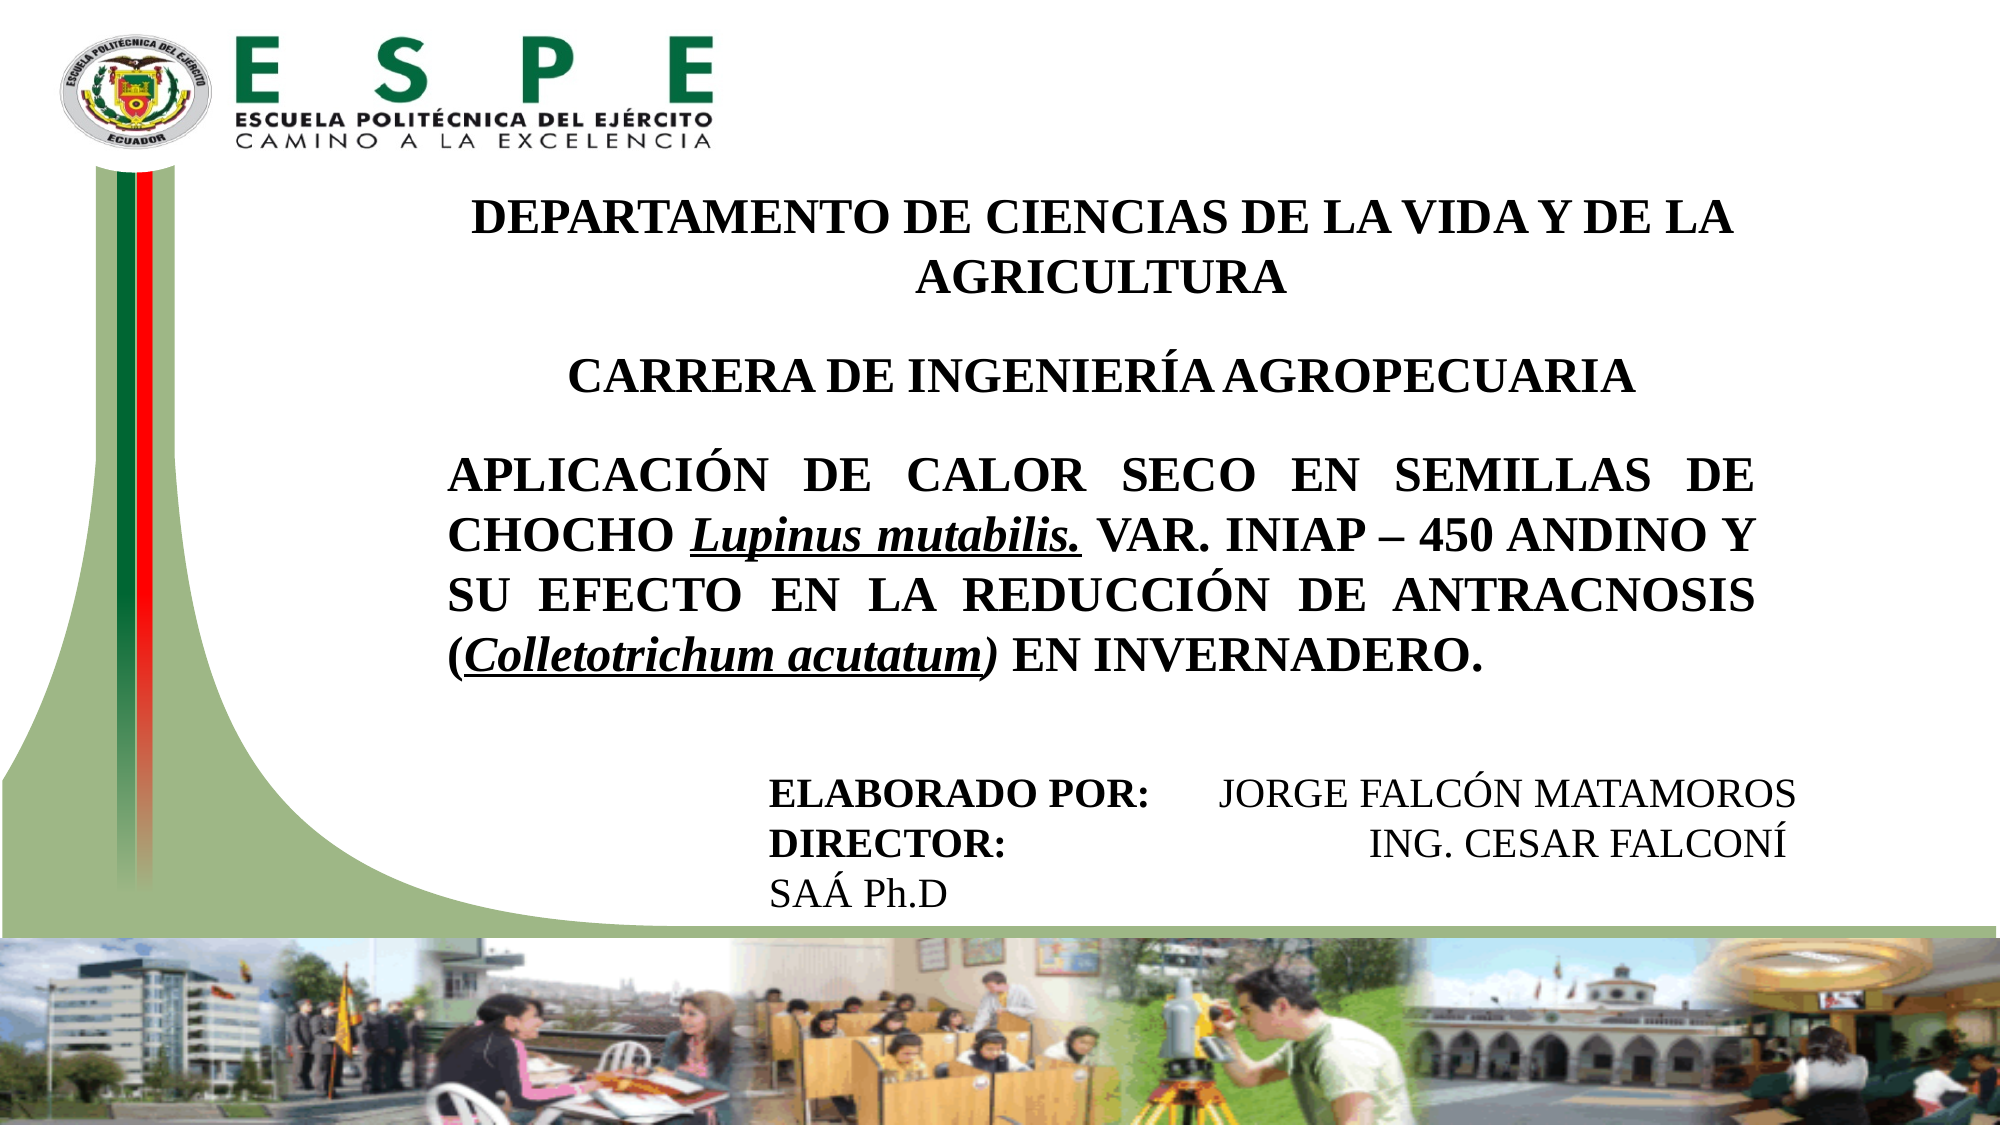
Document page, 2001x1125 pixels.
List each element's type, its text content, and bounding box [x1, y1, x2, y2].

picture [23, 18, 749, 165]
text_box ELABORADO POR: JORGE FALCÓN MATAMOROS DIRECTOR: ING. CESAR FALCONÍ SAÁ Ph.D [754, 758, 1892, 924]
text_box DEPARTAMENTO DE CIENCIAS DE LA VIDA Y DE LA AGRICULTURA [432, 176, 1771, 311]
text_box APLICACIÓN DE CALOR SECO EN SEMILLAS DE CHOCHO Lupinus mutabilis. VAR. INIAP – 450 ANDINO Y SU EFECTO EN LA REDUCCIÓN DE ANTRACNOSIS (Colletotrichum acutatum) EN INVERNADERO. [432, 433, 1771, 689]
picture [0, 938, 2000, 1125]
text_box CARRERA DE INGENIERÍA AGROPECUARIA [432, 335, 1771, 410]
